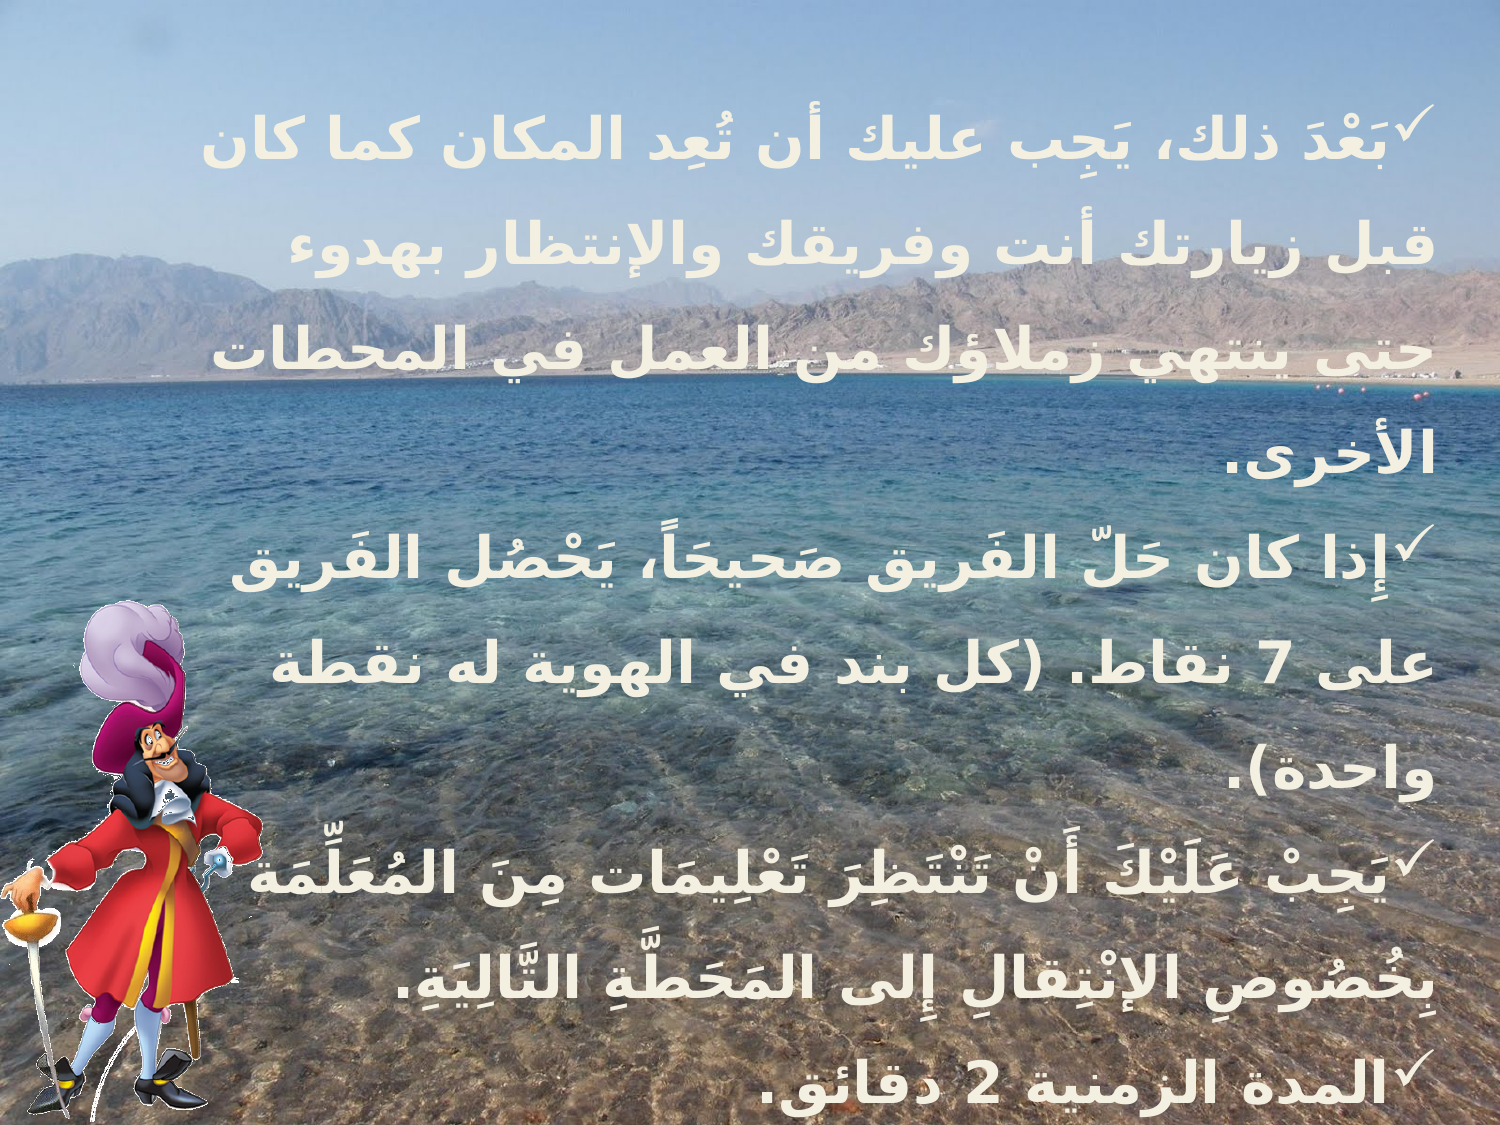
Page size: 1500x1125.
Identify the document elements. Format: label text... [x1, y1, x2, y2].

text_box بَعْدَ ذلك، يَجِب عليك أن تُعِد المكان كما كان قبل زيارتك أنت وفريقك والإنتظار بهدوء حتى ينتهي زملاؤك من العمل في المحطات الأخرى. إِذا كان حَلّ الفَريق صَحيحَاً، يَحْصُل الفَريق على 7 نقاط. (كل بند في الهوية له نقطة واحدة). يَجِبْ عَلَيْكَ أَنْ تَنْتَظِرَ تَعْلِيمَات مِنَ المُعَلِّمَة بِخُصُوصِ الإنْتِقالِ إِلى المَحَطَّةِ التَّالِيَةِ. المدة الزمنية 2 دقائق. [128, 58, 1454, 1123]
picture [0, 0, 1500, 1125]
